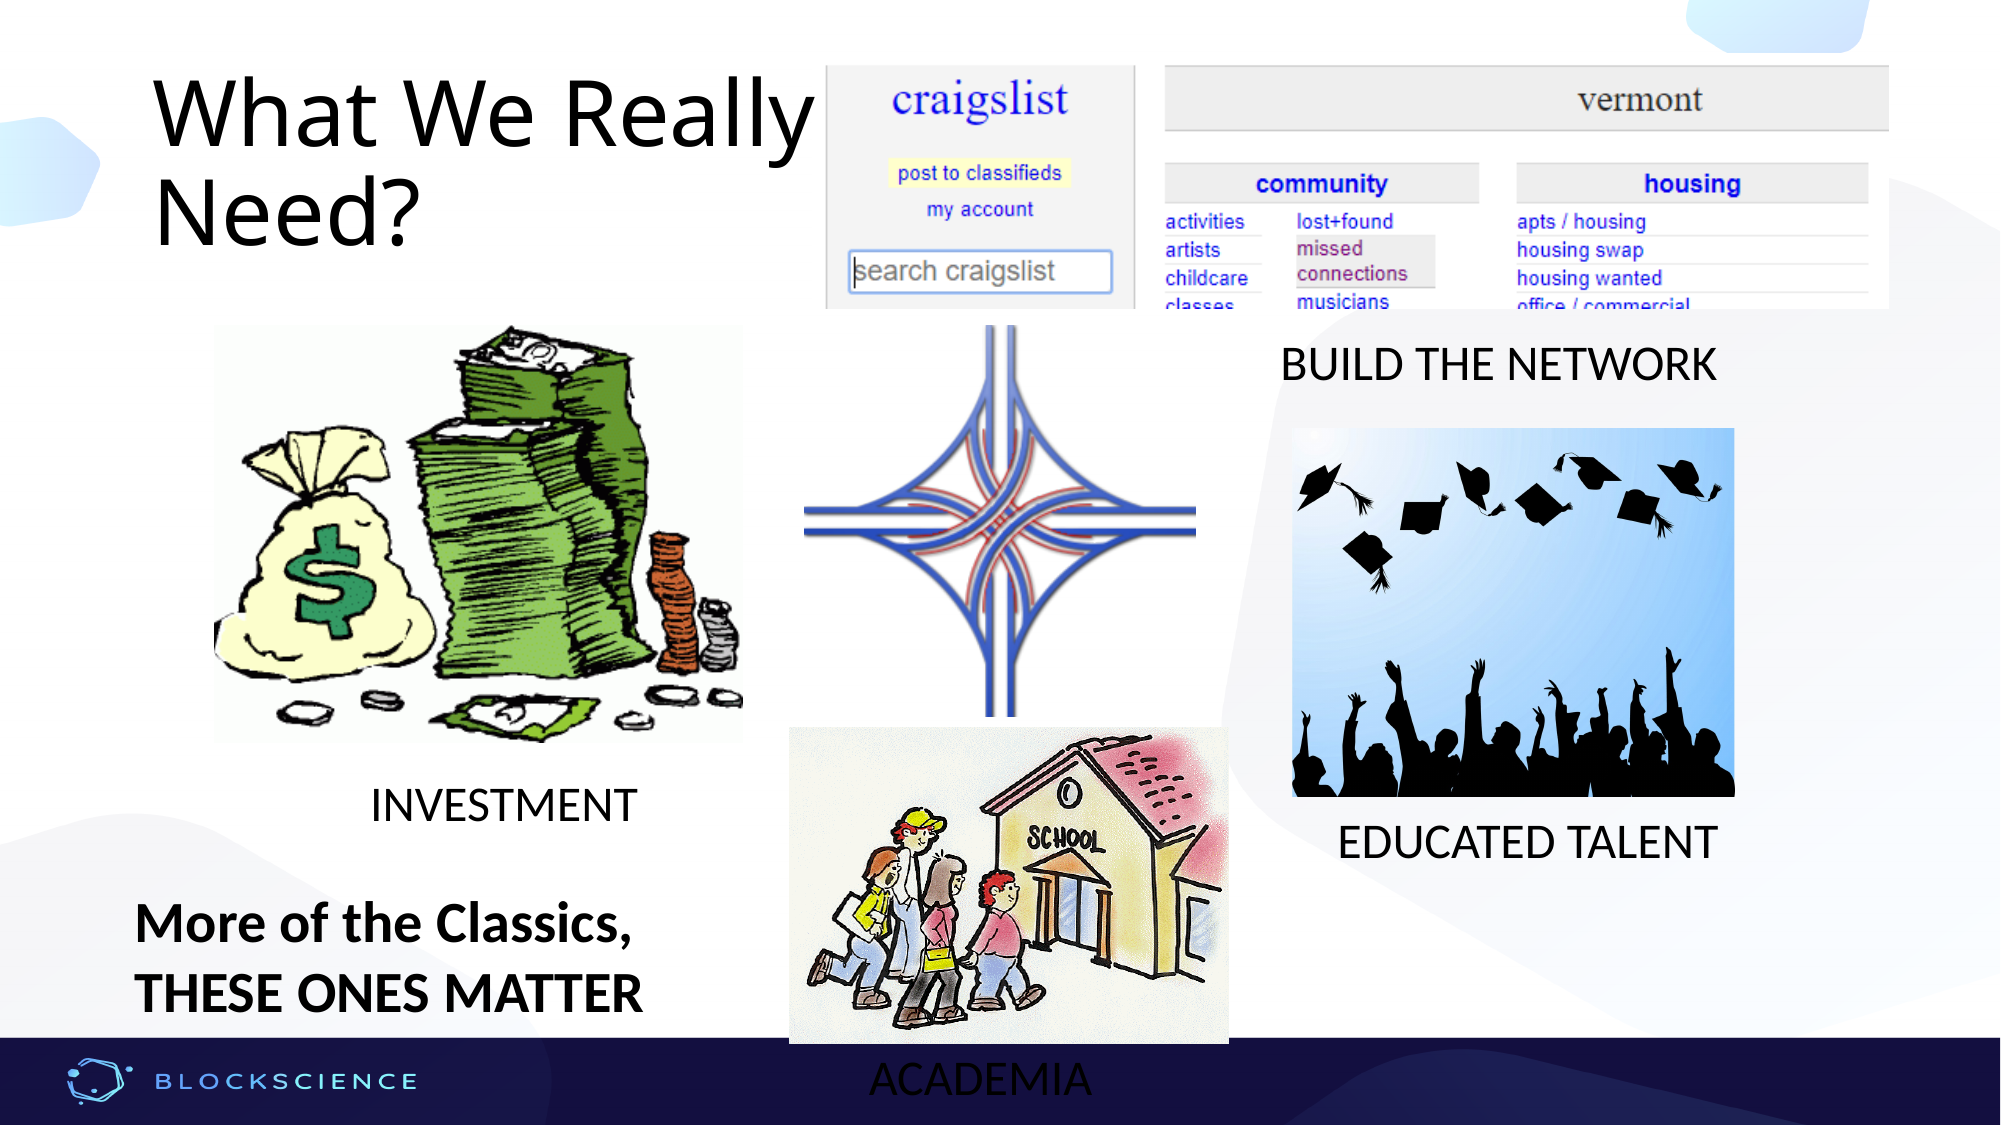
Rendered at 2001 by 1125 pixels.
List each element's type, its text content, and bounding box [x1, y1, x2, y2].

text_box BUILD THE NETWORK [1265, 323, 1735, 398]
text_box More of the Classics, THESE ONES MATTER [119, 877, 660, 1032]
picture [0, 0, 2001, 1125]
text_box ACADEMIA [854, 1038, 1323, 1114]
text_box EDUCATED TALENT [1322, 801, 1791, 877]
text_box What We Really Need? [137, 59, 812, 278]
text_box INVESTMENT [355, 764, 789, 840]
